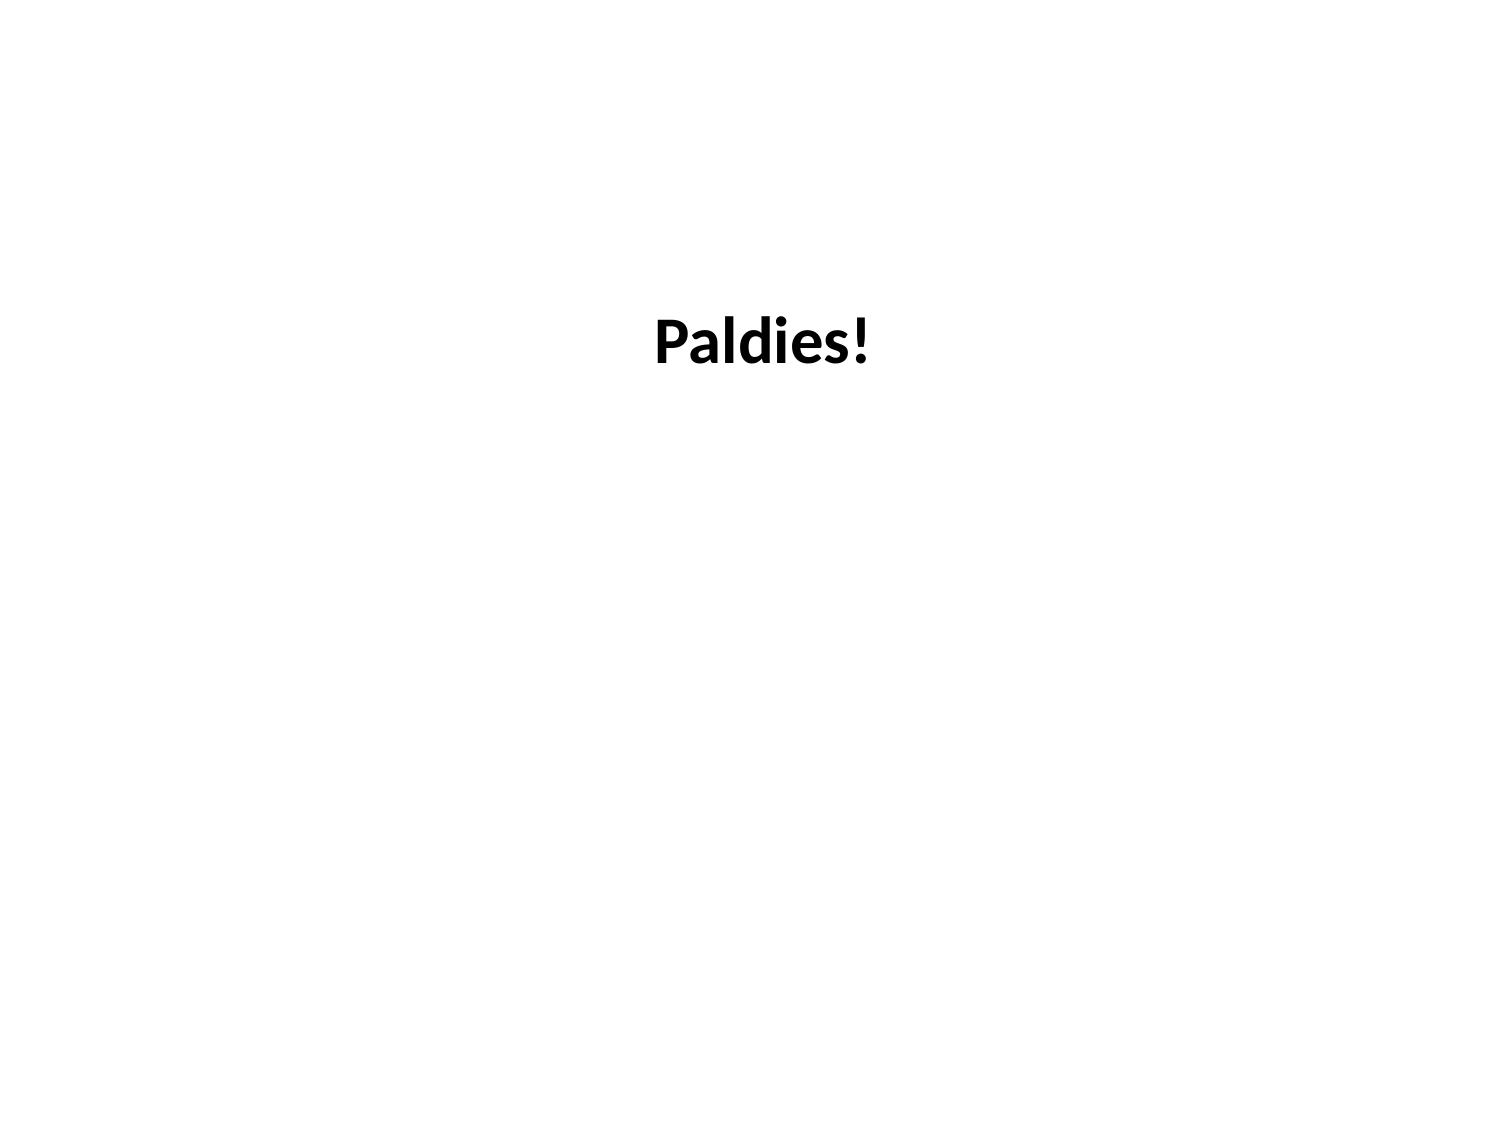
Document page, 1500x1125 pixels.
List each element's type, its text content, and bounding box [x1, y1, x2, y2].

title Paldies! [88, 243, 1439, 431]
